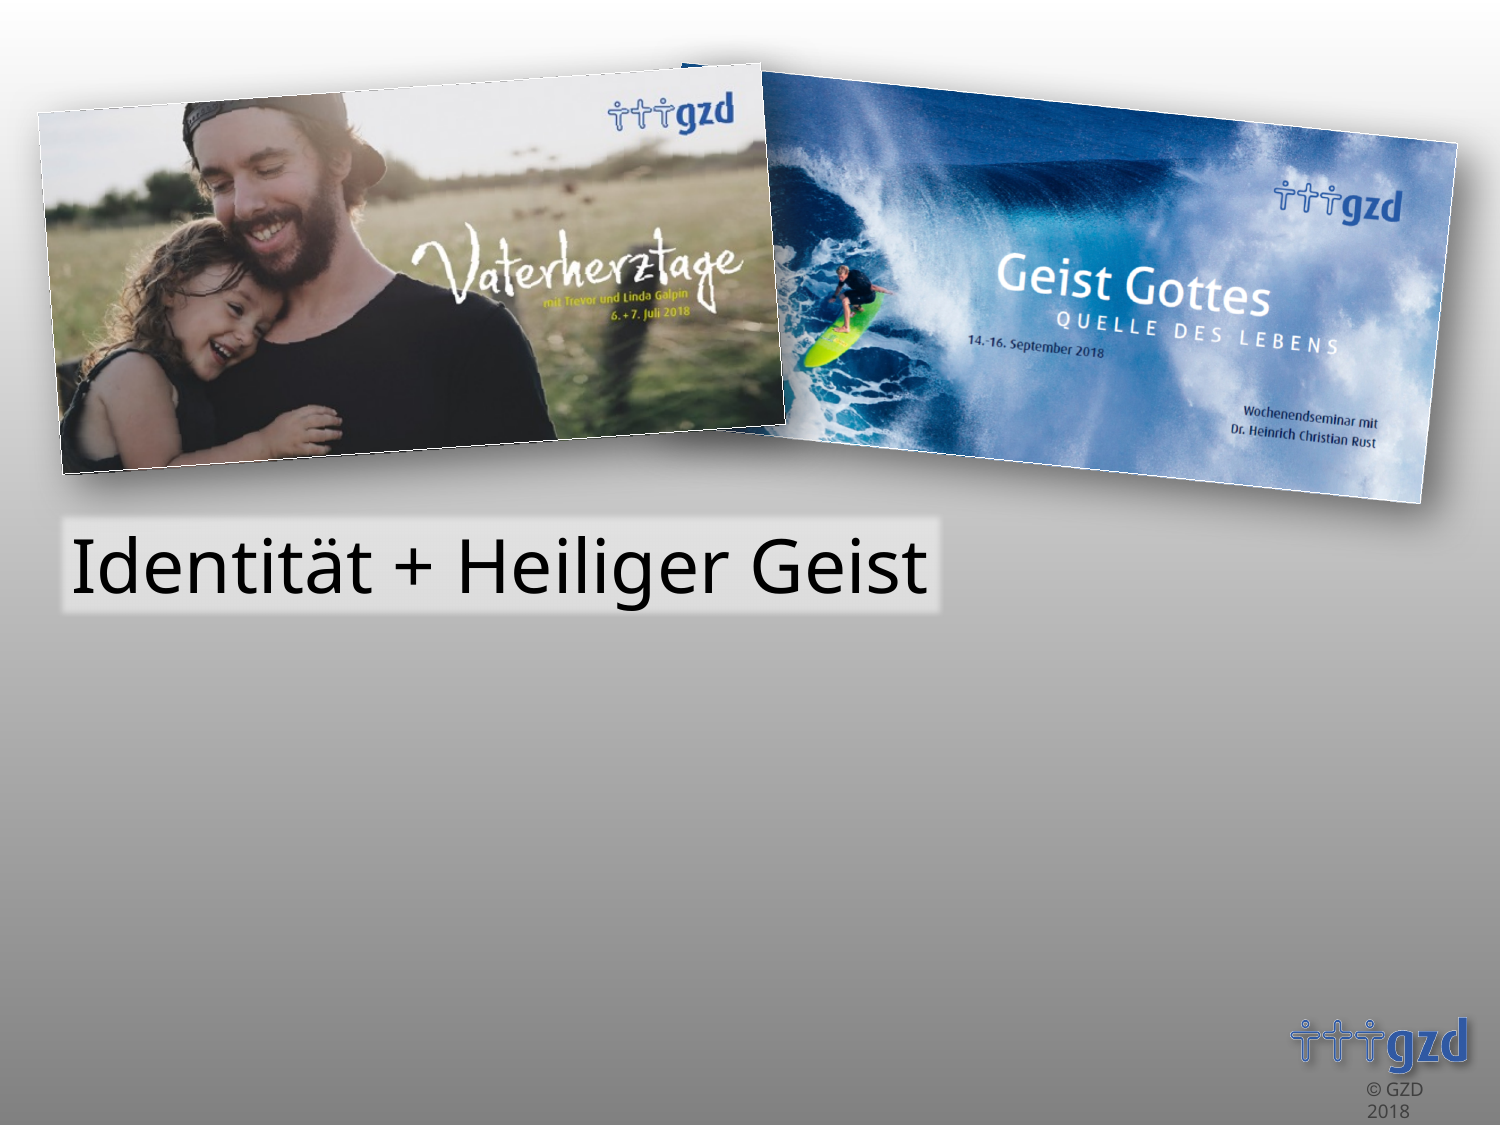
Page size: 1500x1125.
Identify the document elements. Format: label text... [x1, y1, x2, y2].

picture [1290, 1017, 1467, 1074]
picture [39, 63, 1457, 503]
text_box Identität + Heiliger Geist [67, 522, 935, 609]
